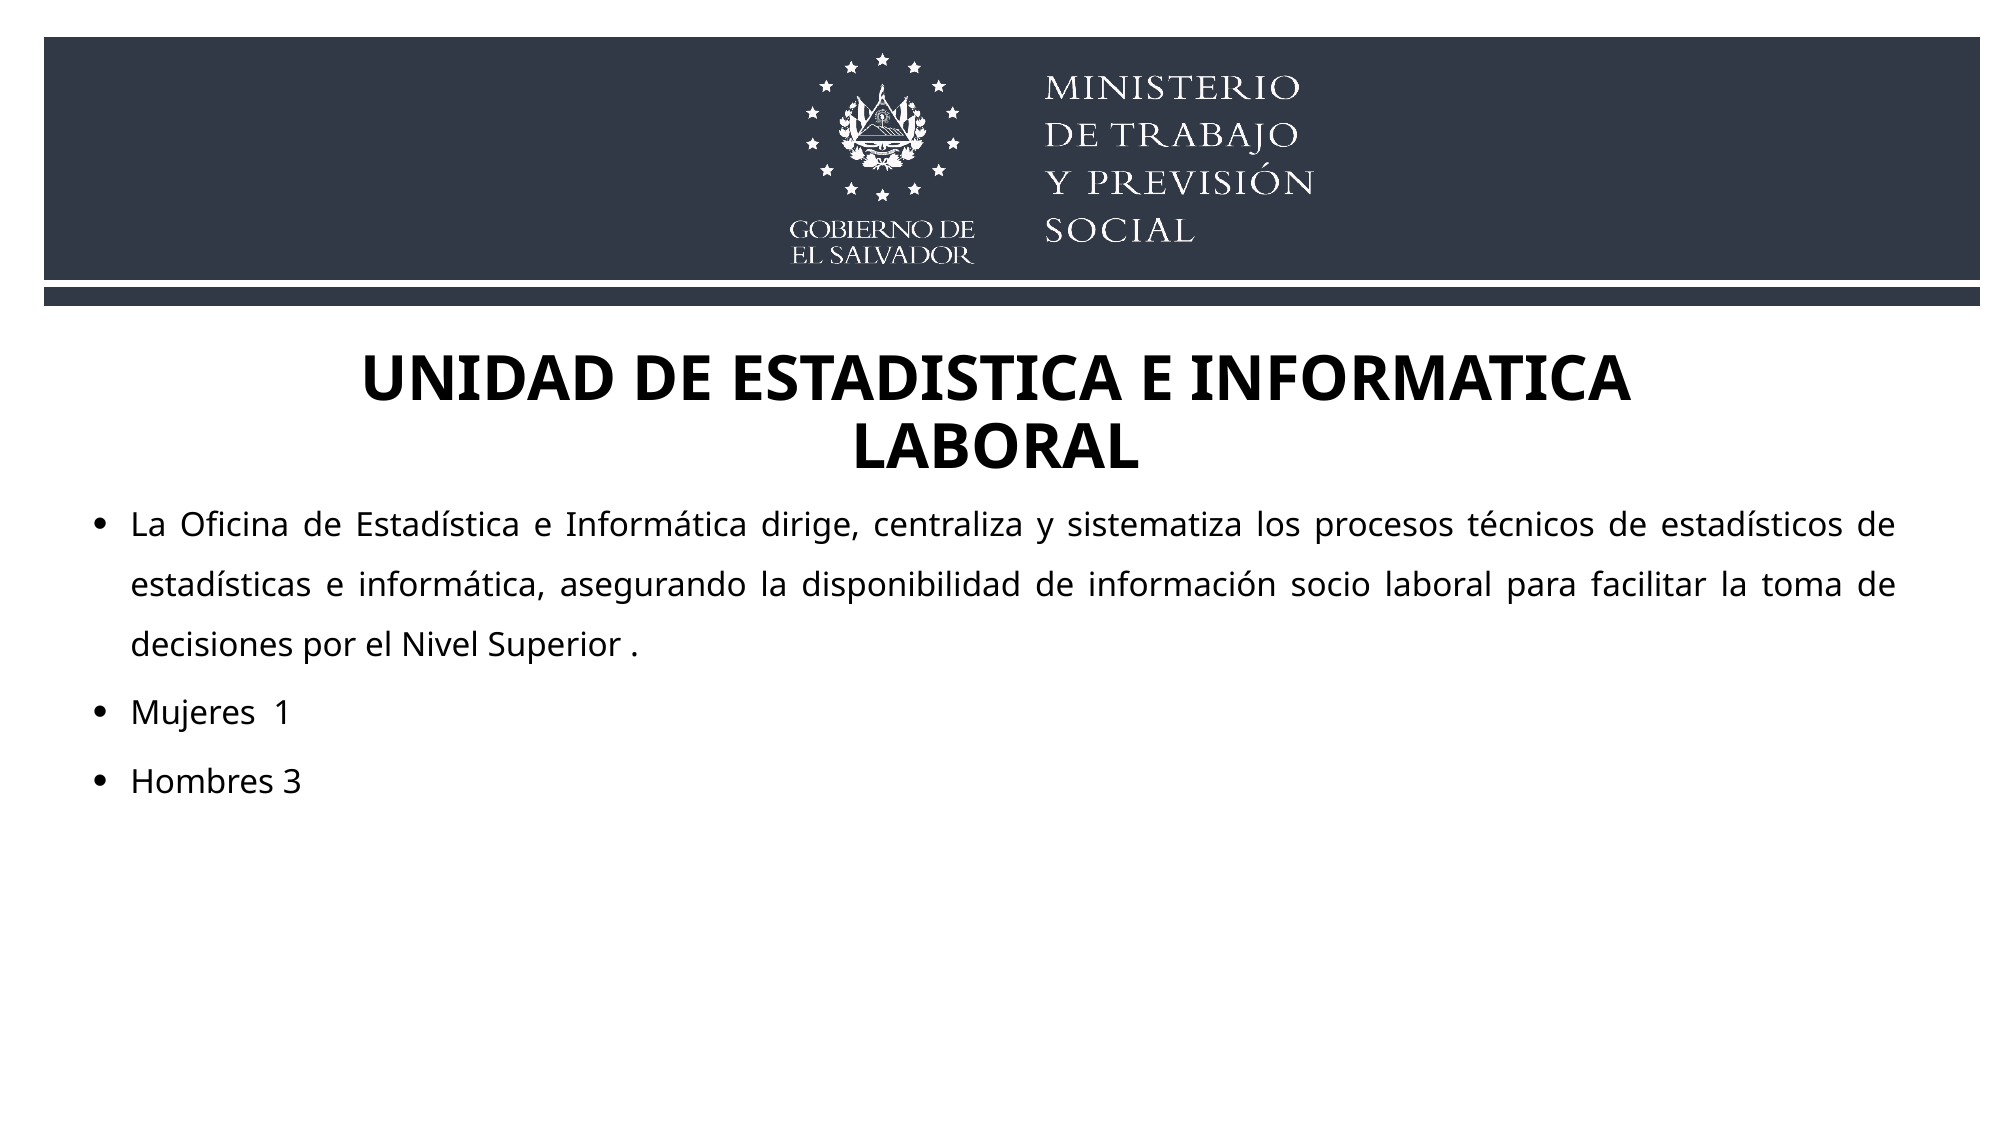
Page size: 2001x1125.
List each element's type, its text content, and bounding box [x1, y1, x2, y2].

text_box La Oficina de Estadística e Informática dirige, centraliza y sistematiza los procesos técnicos de estadísticos de estadísticas e informática, asegurando la disponibilidad de información socio laboral para facilitar la toma de decisiones por el Nivel Superior . Mujeres 1 Hombres 3 [78, 475, 1915, 1125]
title UNIDAD DE ESTADISTICA E INFORMATICA LABORAL [228, 306, 1765, 475]
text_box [44, 37, 1980, 306]
